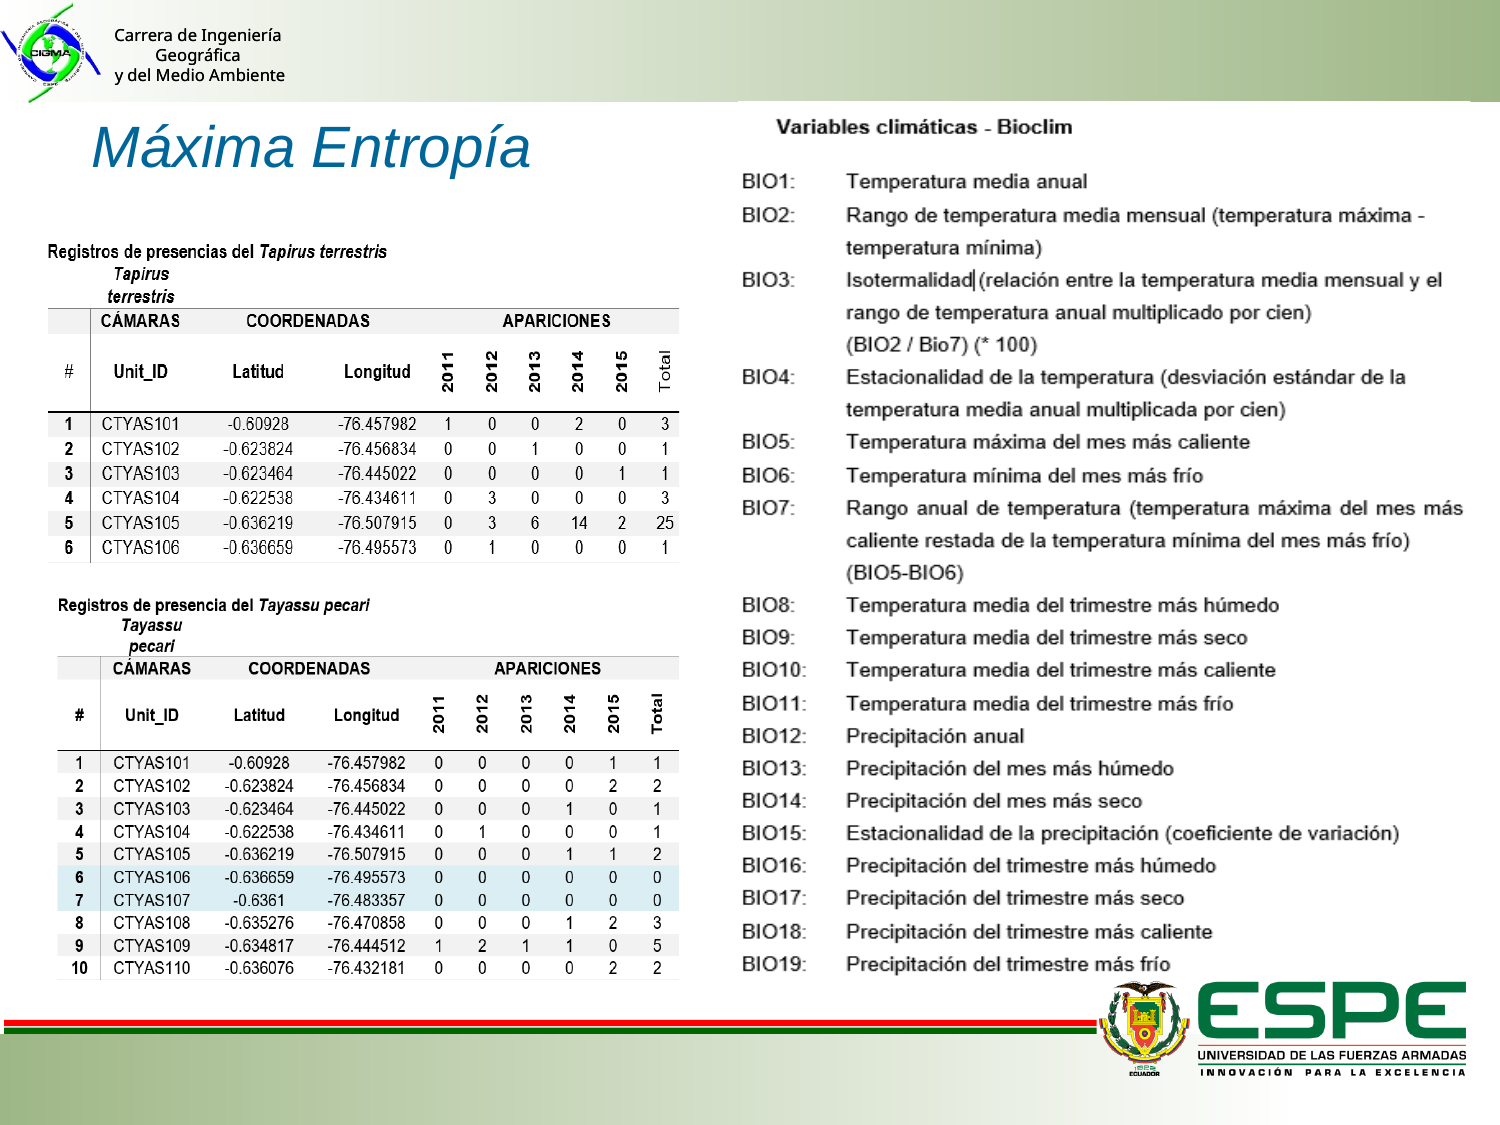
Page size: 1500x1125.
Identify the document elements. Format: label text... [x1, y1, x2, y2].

picture [52, 597, 680, 980]
picture [737, 101, 1471, 980]
picture [38, 243, 680, 563]
text_box Máxima Entropía [76, 101, 736, 187]
picture [0, 2, 101, 103]
picture [1099, 981, 1466, 1076]
